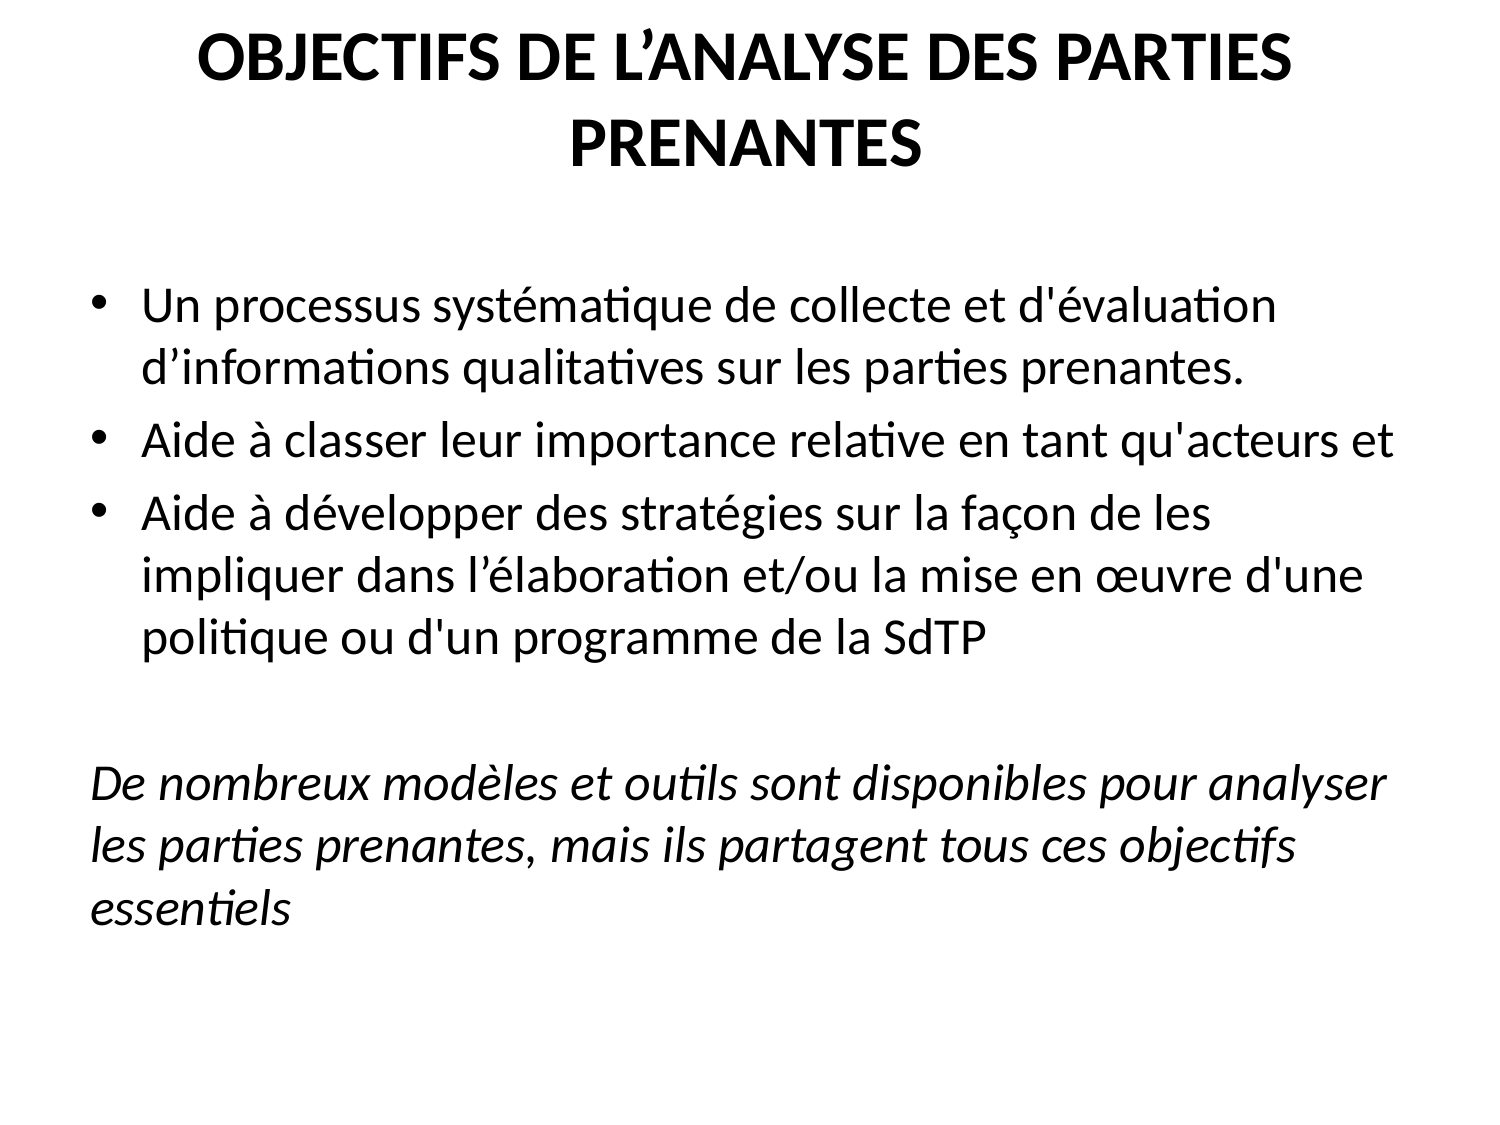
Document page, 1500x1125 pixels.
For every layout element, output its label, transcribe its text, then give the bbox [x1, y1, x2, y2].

title OBJECTIFS DE L’ANALYSE DES PARTIES PRENANTES [71, 1, 1422, 189]
list Un processus systématique de collecte et d'évaluation d’informations qualitatives sur les parties prenantes. Aide à classer leur importance relative en tant qu'acteurs et Aide à développer des stratégies sur la façon de les impliquer dans l’élaboration et/ou la mise en œuvre d'une politique ou d'un programme de la SdTP De nombreux modèles et outils sont disponibles pour analyser les parties prenantes, mais ils partagent tous ces objectifs essentiels [75, 262, 1425, 1005]
